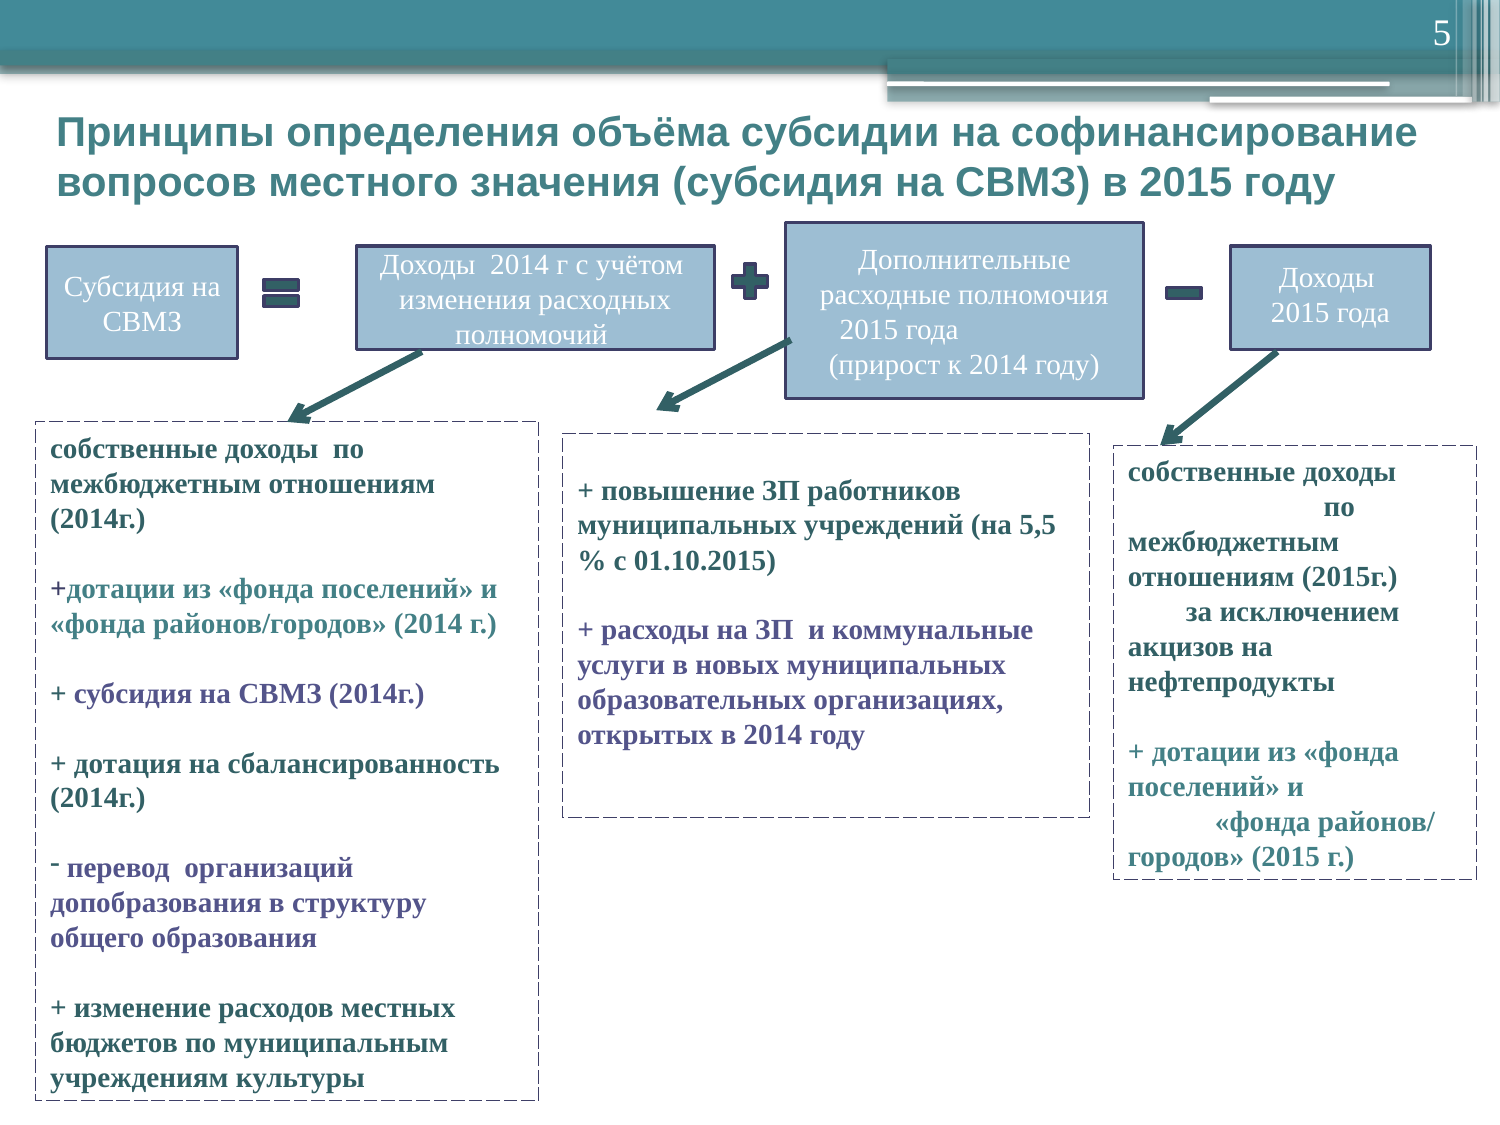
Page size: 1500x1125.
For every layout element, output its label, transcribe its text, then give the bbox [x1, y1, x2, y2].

text_box Дополнительные расходные полномочия 2015 года (прирост к 2014 году) [784, 221, 1145, 400]
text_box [655, 339, 792, 411]
text_box Доходы 2015 года [1229, 244, 1432, 351]
title Принципы определения объёма субсидии на софинансирование вопросов местного значения (субсидия на СВМЗ) в 2015 году [41, 101, 1467, 208]
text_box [286, 351, 423, 423]
slide_number 5 [1341, 0, 1466, 61]
text_box Субсидия на СВМЗ [45, 245, 239, 360]
text_box + повышение ЗП работников муниципальных учреждений (на 5,5 % с 01.10.2015) + расходы на ЗП и коммунальные услуги в новых муниципальных образовательных организациях, открытых в 2014 году [562, 433, 1090, 818]
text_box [1159, 351, 1278, 446]
text_box собственные доходы по межбюджетным отношениям (2015г.) за исключением акцизов на нефтепродукты + дотации из «фонда поселений» и «фонда районов/ городов» (2015 г.) [1113, 445, 1477, 880]
text_box собственные доходы по межбюджетным отношениям (2014г.) +дотации из «фонда поселений» и «фонда районов/городов» (2014 г.) + субсидия на СВМЗ (2014г.) + дотация на сбалансированность (2014г.) перевод организаций допобразования в структуру общего образования + изменение расходов местных бюджетов по муниципальным учреждениям культуры [35, 421, 539, 1101]
text_box [262, 294, 300, 308]
text_box [262, 278, 300, 292]
text_box Доходы 2014 г с учётом изменения расходных полномочий [355, 244, 716, 351]
text_box [1165, 286, 1203, 300]
text_box [731, 262, 769, 300]
